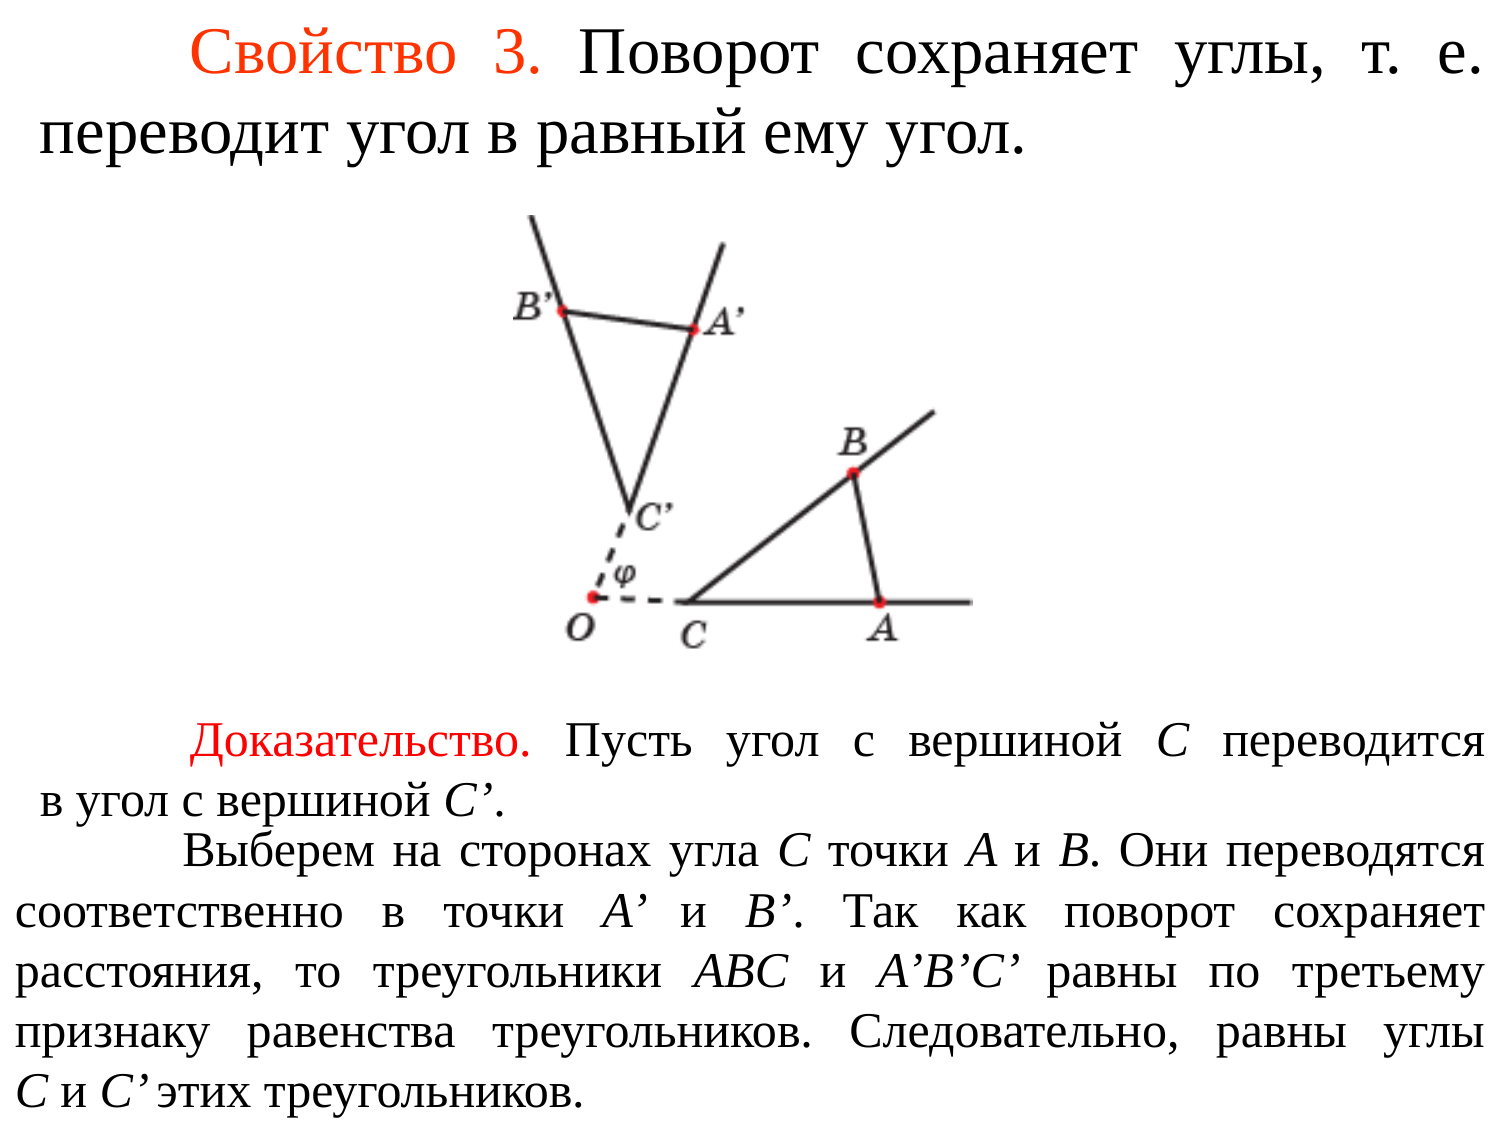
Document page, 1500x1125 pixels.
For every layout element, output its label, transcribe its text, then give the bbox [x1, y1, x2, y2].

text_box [0, 215, 1500, 1125]
text_box Свойство 3. Поворот сохраняет углы, т. е. переводит угол в равный ему угол. [24, 0, 1500, 175]
